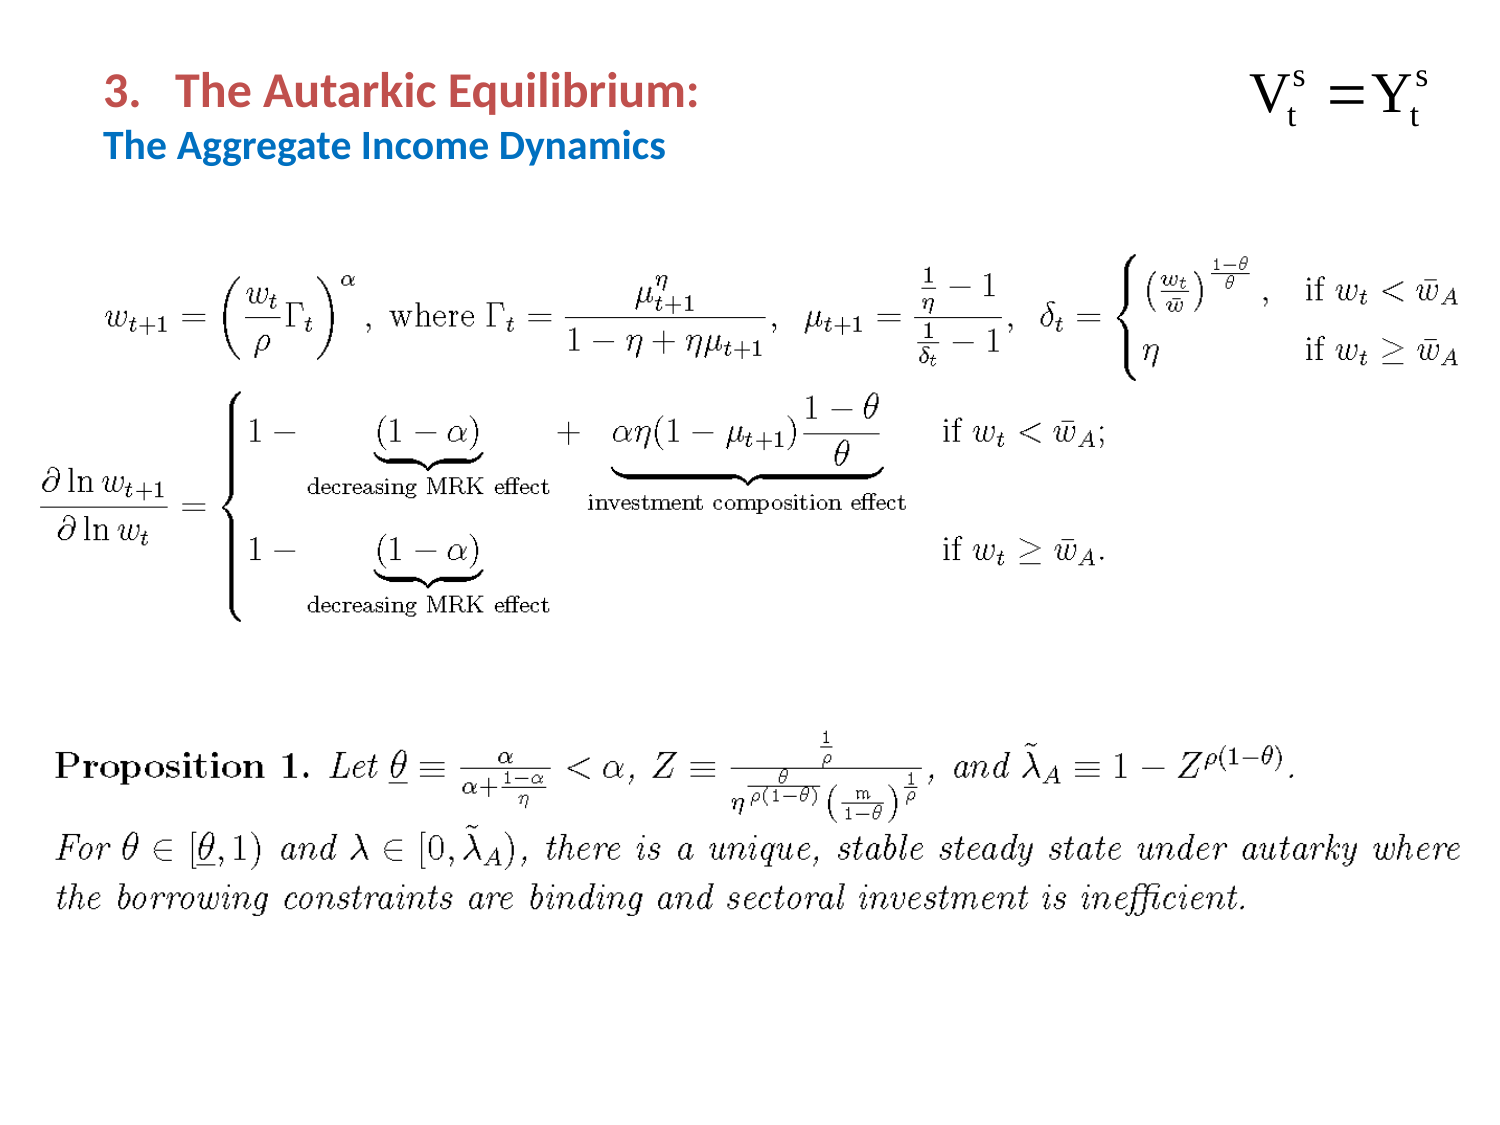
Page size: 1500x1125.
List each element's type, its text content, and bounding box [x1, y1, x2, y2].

picture [37, 249, 1463, 626]
picture [49, 724, 1463, 926]
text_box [1240, 49, 1438, 142]
text_box 3. The Autarkic Equilibrium: The Aggregate Income Dynamics [88, 50, 1463, 175]
